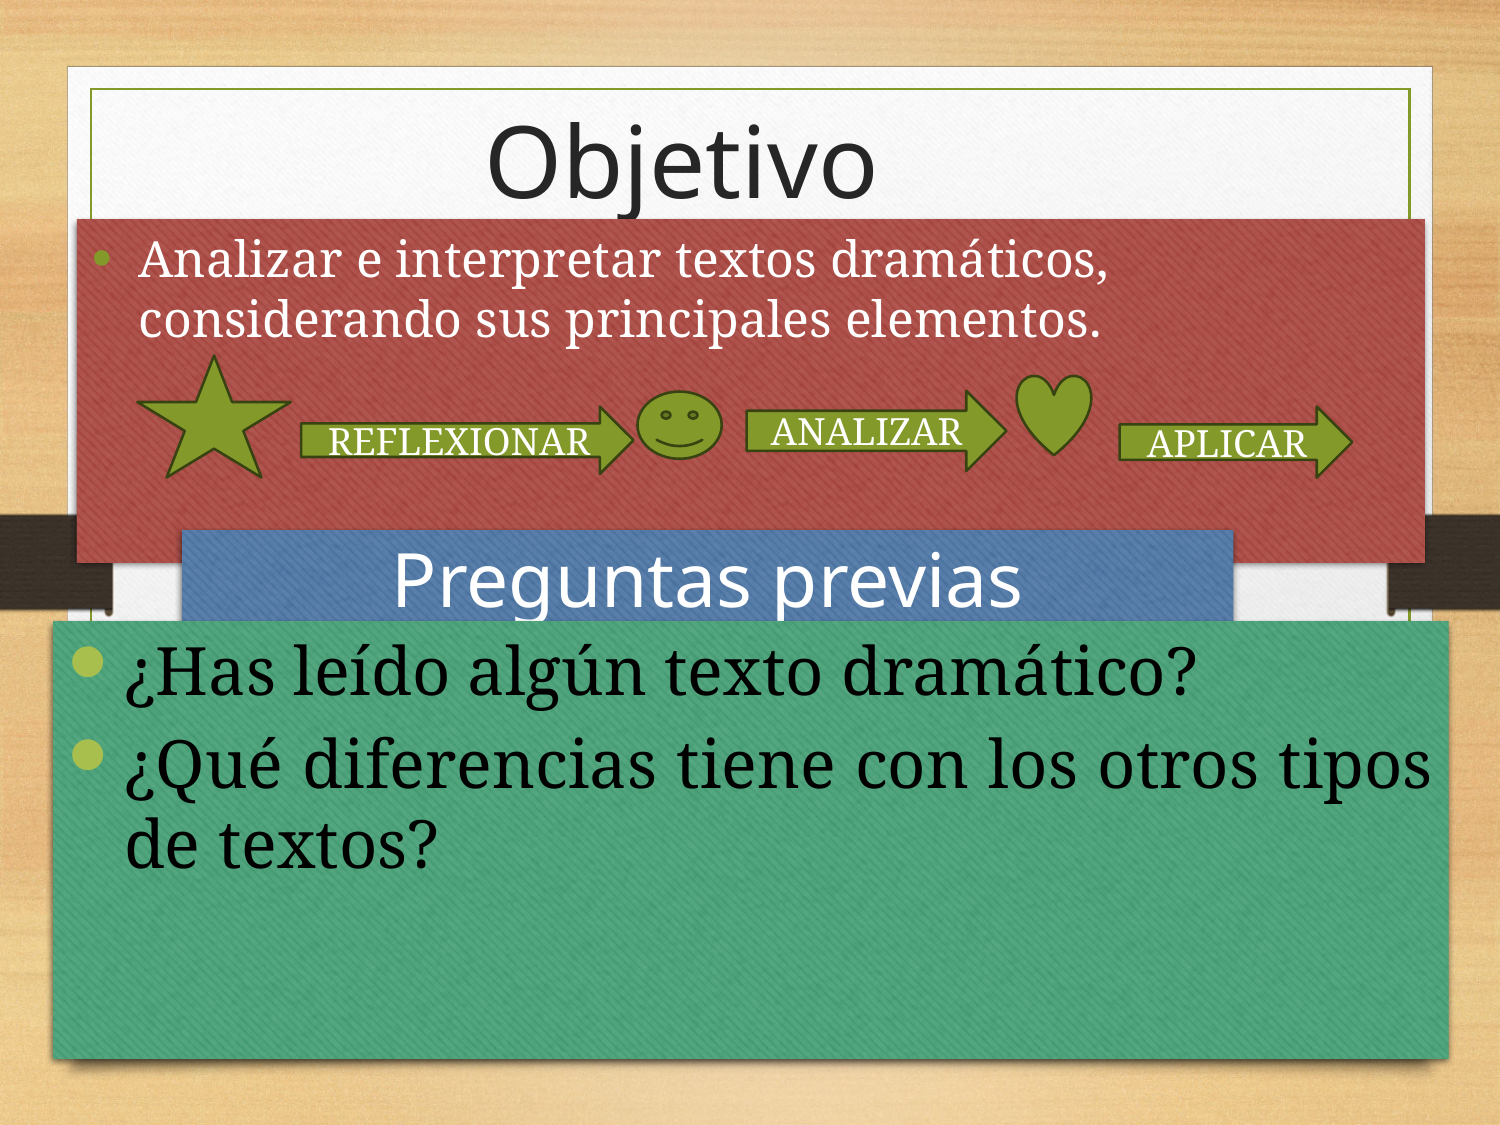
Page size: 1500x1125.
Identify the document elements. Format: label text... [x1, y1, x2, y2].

text_box ANALIZAR [745, 389, 1008, 473]
text_box [136, 354, 293, 479]
title Objetivo [123, 51, 1240, 218]
text_box REFLEXIONAR [299, 405, 635, 476]
list Analizar e interpretar textos dramáticos, considerando sus principales elementos. [76, 219, 1426, 563]
text_box APLICAR [1118, 405, 1354, 479]
text_box Preguntas previas [182, 530, 1234, 620]
text_box [636, 390, 724, 461]
text_box ¿Has leído algún texto dramático? ¿Qué diferencias tiene con los otros tipos de textos? [53, 621, 1449, 1059]
picture [0, 0, 1500, 1125]
text_box [1015, 374, 1093, 457]
